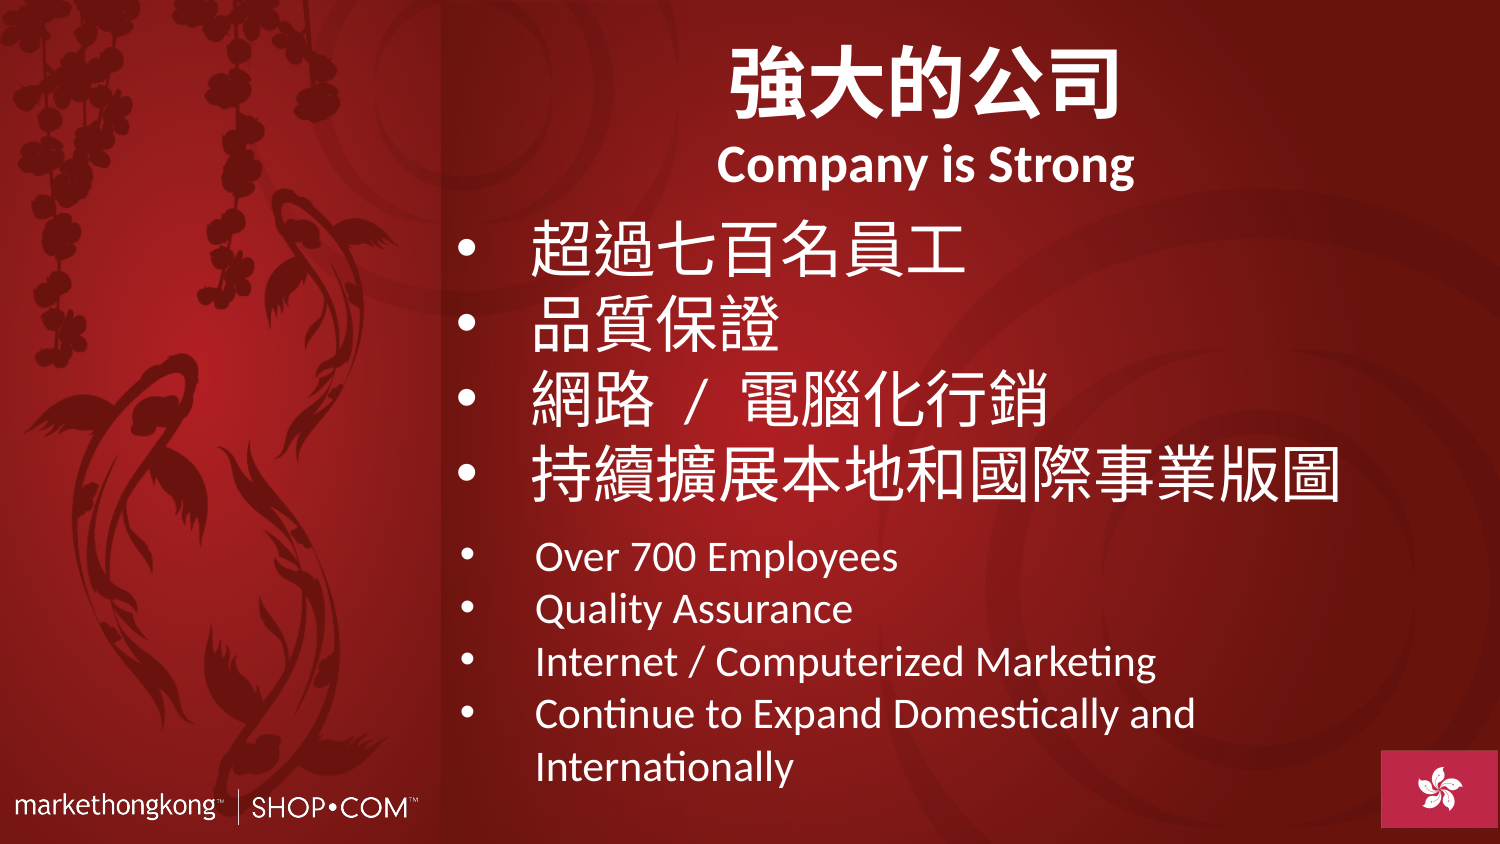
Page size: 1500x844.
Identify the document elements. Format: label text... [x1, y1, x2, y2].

picture [0, 0, 1500, 844]
text_box 超過七百名員工 品質保證 網路 / 電腦化行銷 持續擴展本地和國際事業版圖 [441, 217, 1413, 503]
text_box Over 700 Employees Quality Assurance Internet / Computerized Marketing Continue to Expand Domestically and Internationally [444, 514, 1455, 803]
text_box 強大的公司 Company is Strong [441, 27, 1413, 199]
